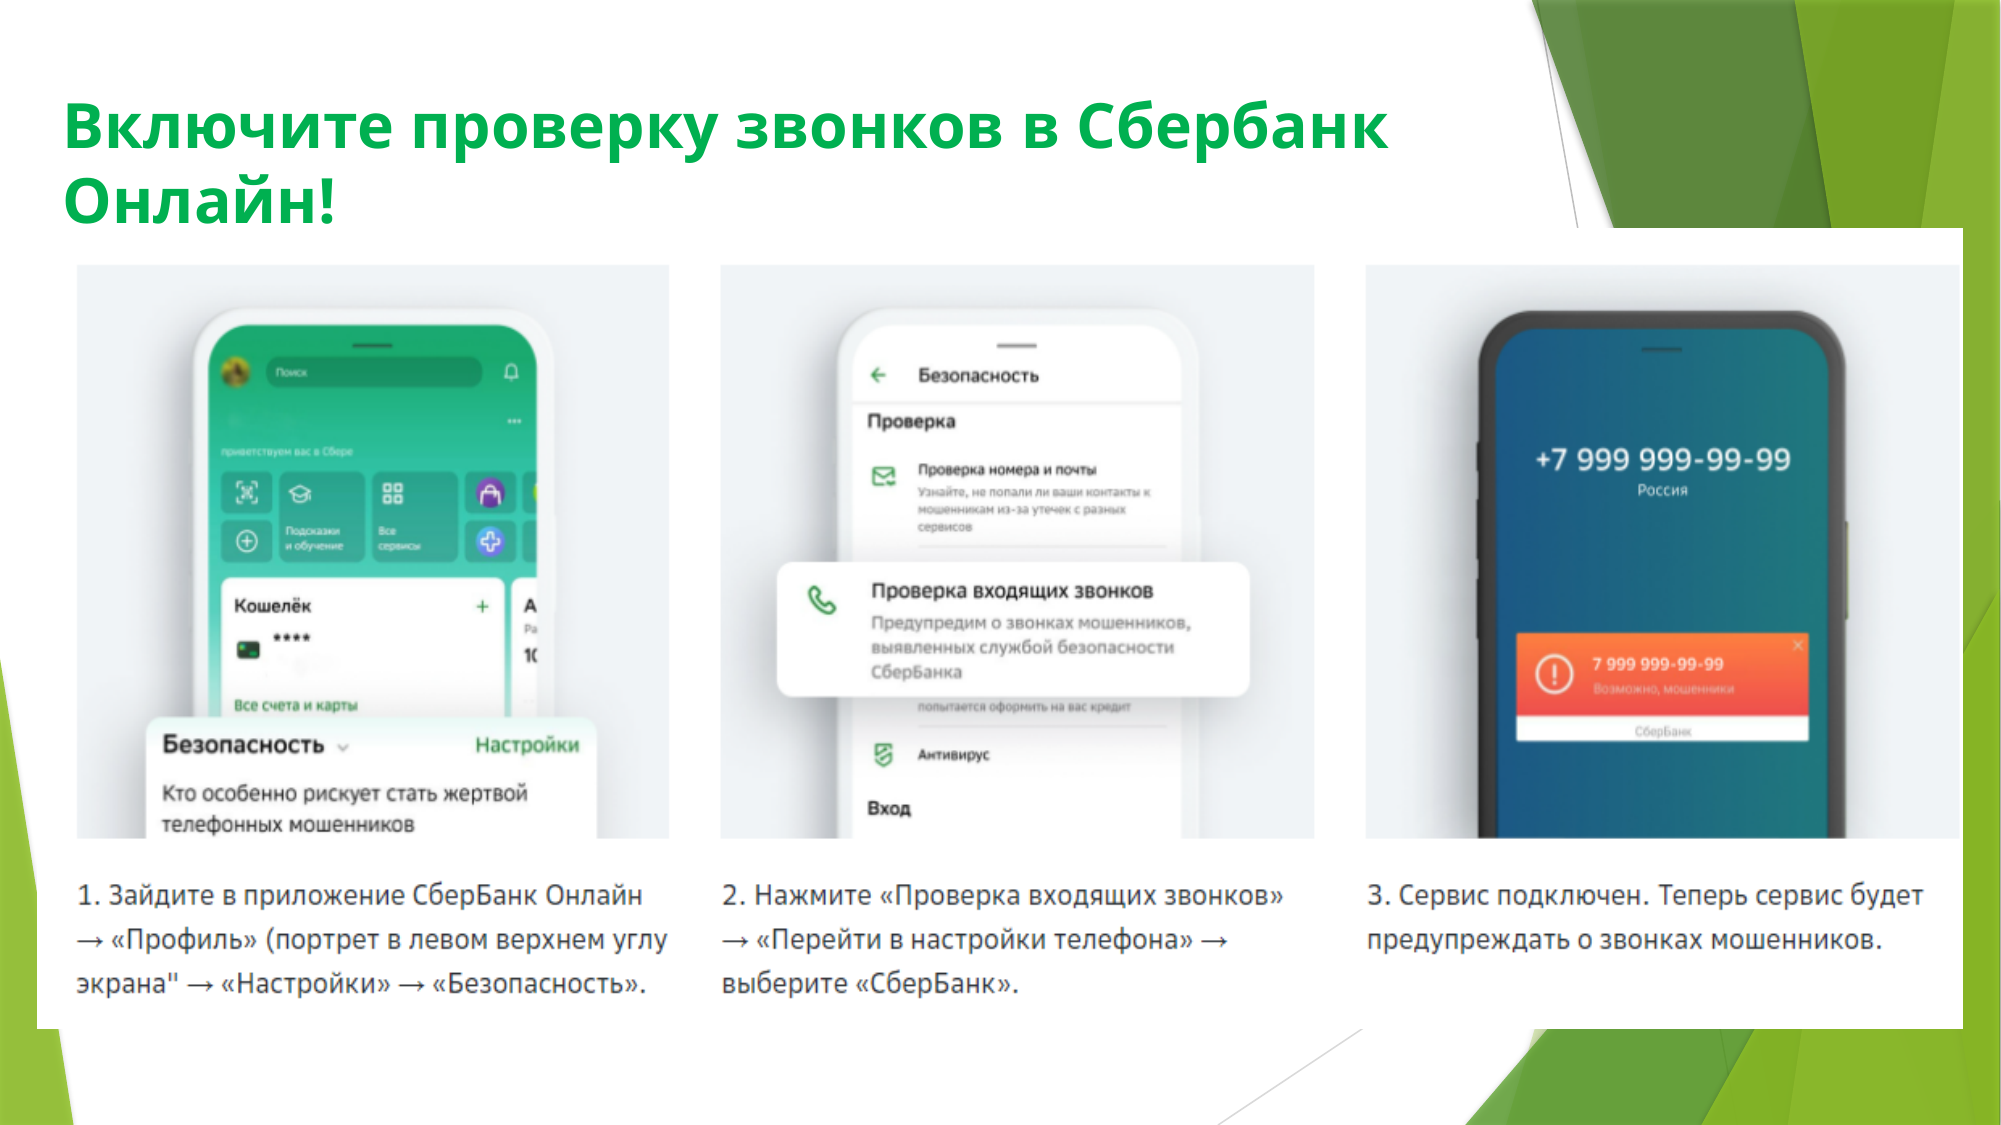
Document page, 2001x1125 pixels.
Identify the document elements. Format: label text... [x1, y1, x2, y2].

picture [36, 228, 1964, 1029]
text_box Включите проверку звонков в Сбербанк Онлайн! [48, 78, 1566, 228]
